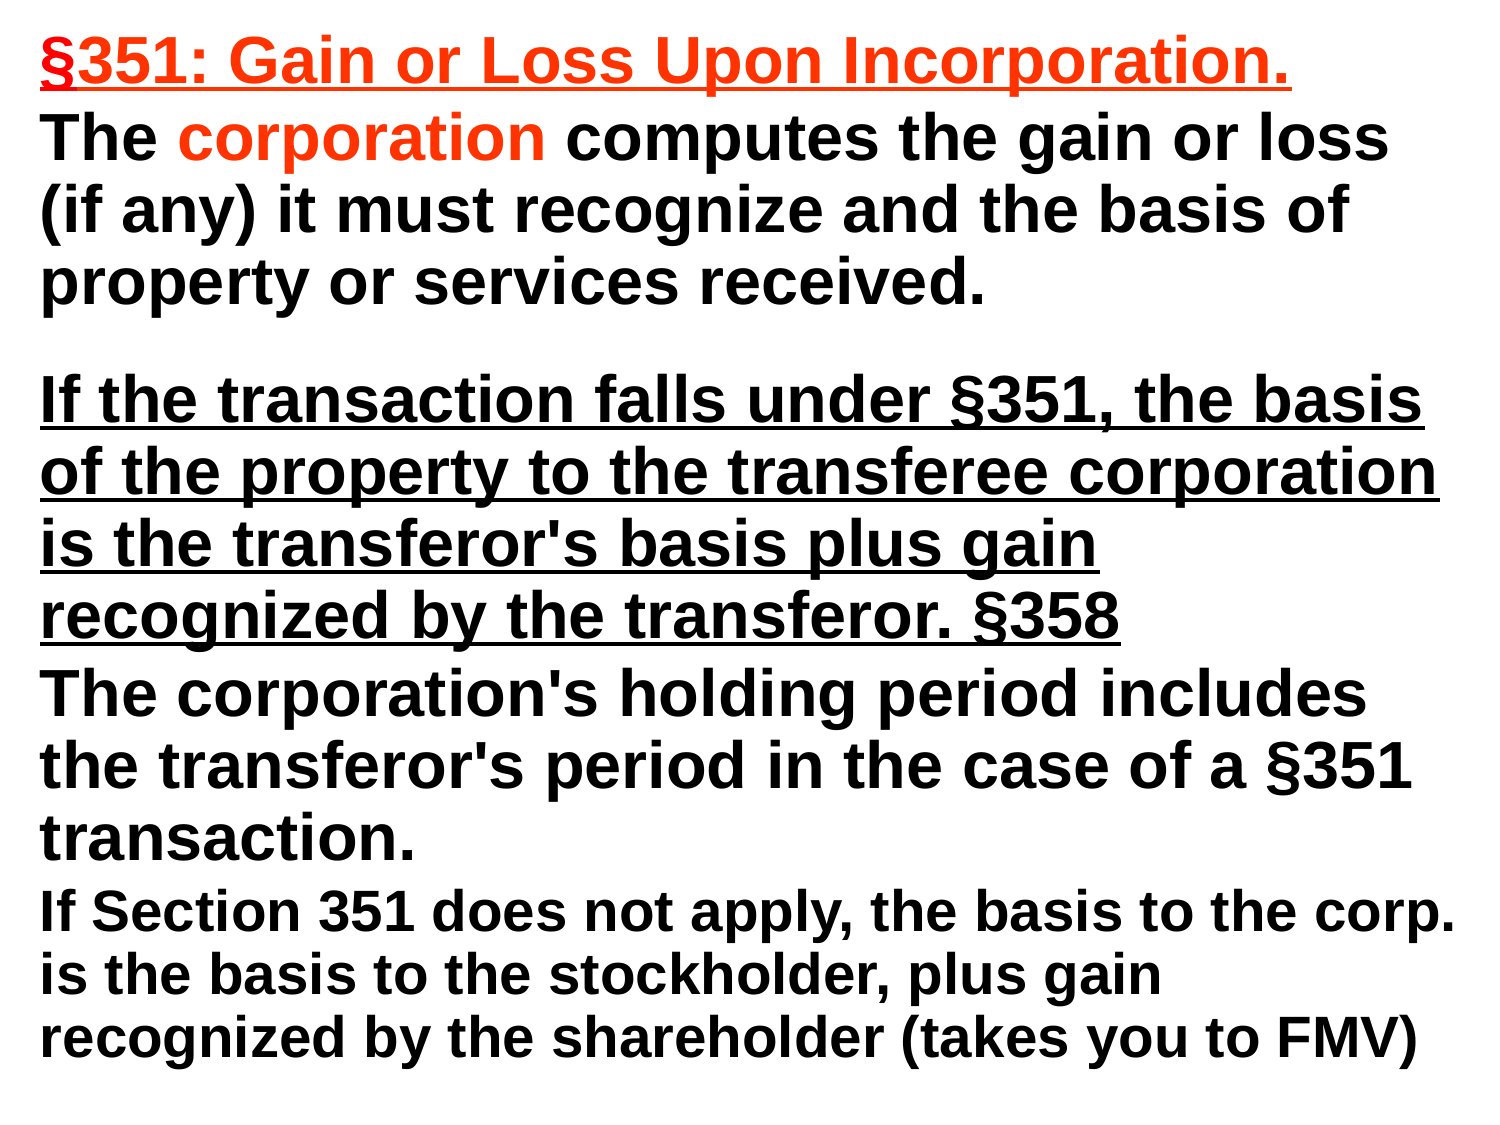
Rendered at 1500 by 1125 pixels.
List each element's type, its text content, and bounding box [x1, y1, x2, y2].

list §351: Gain or Loss Upon Incorporation. The corporation computes the gain or loss (if any) it must recognize and the basis of property or services received. If the transaction falls under §351, the basis of the property to the transferee corporation is the transferor's basis plus gain recognized by the transferor. §358 The corporation's holding period includes the transferor's period in the case of a §351 transaction. If Section 351 does not apply, the basis to the corp. is the basis to the stockholder, plus gain recognized by the shareholder (takes you to FMV) [24, 24, 1475, 1100]
